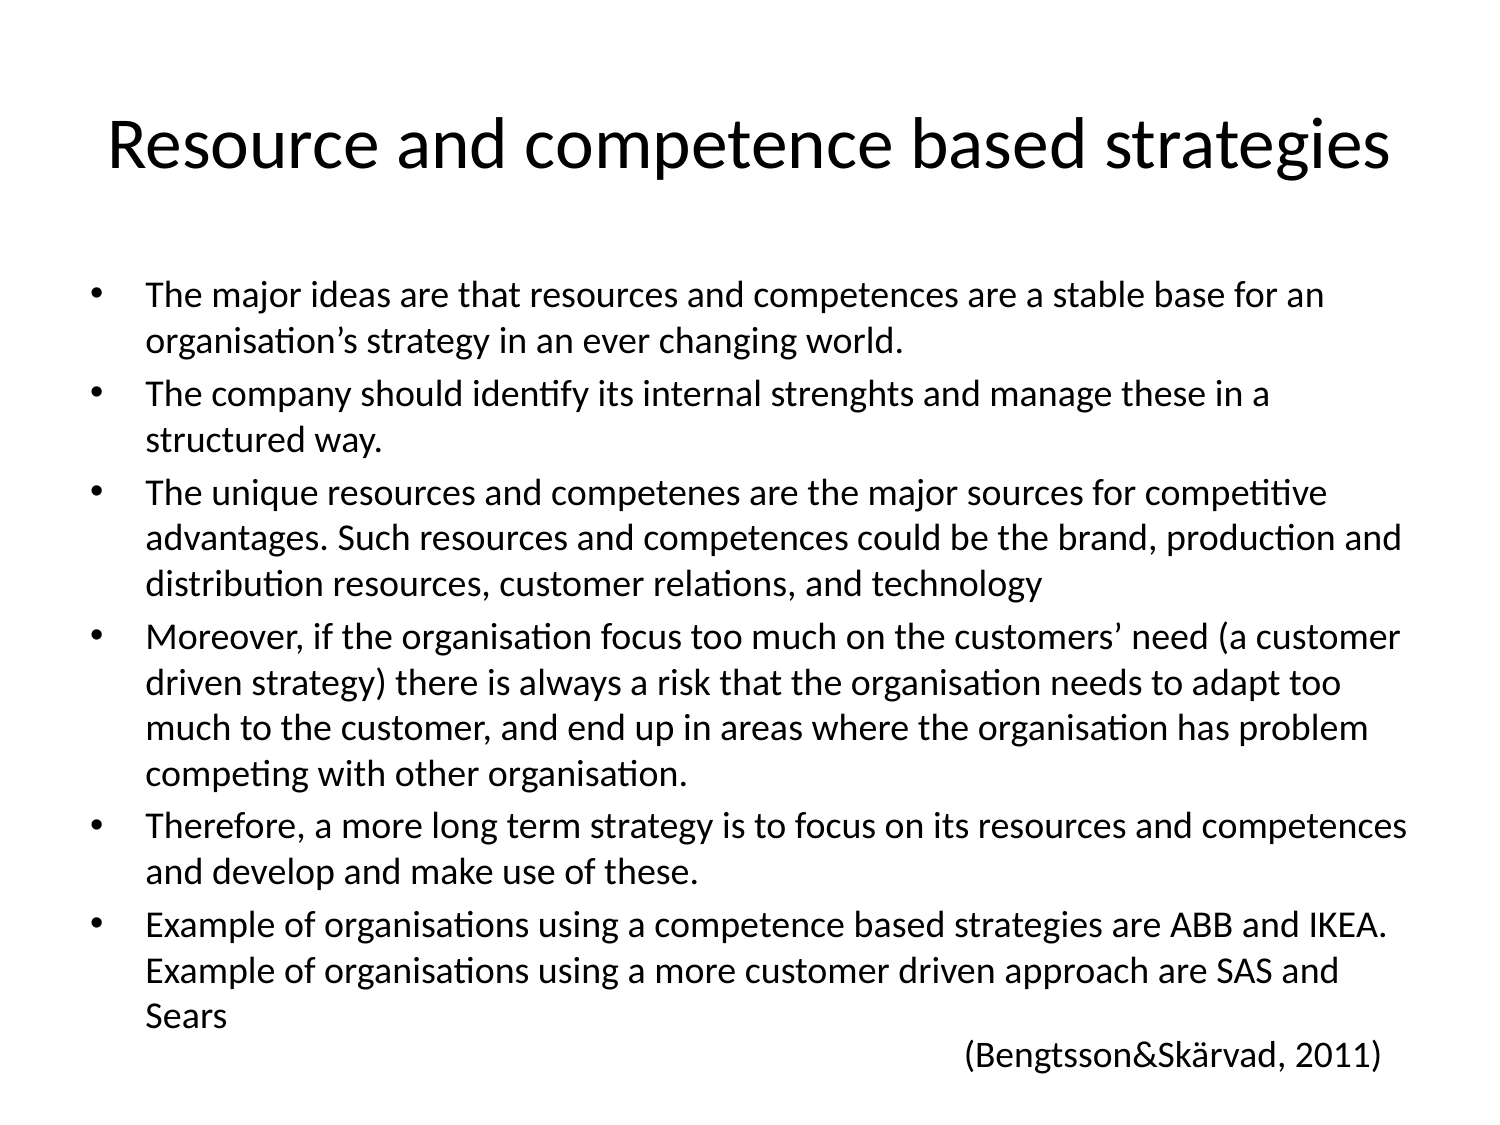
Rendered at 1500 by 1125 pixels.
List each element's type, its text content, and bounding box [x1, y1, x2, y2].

text_box (Bengtsson&Skärvad, 2011) [948, 1023, 1398, 1083]
title Resource and competence based strategies [75, 45, 1425, 233]
list The major ideas are that resources and competences are a stable base for an organisation’s strategy in an ever changing world. The company should identify its internal strenghts and manage these in a structured way. The unique resources and competenes are the major sources for competitive advantages. Such resources and competences could be the brand, production and distribution resources, customer relations, and technology Moreover, if the organisation focus too much on the customers’ need (a customer driven strategy) there is always a risk that the organisation needs to adapt too much to the customer, and end up in areas where the organisation has problem competing with other organisation. Therefore, a more long term strategy is to focus on its resources and competences and develop and make use of these. Example of organisations using a competence based strategies are ABB and IKEA. Example of organisations using a more customer driven approach are SAS and Sears [75, 262, 1425, 1047]
